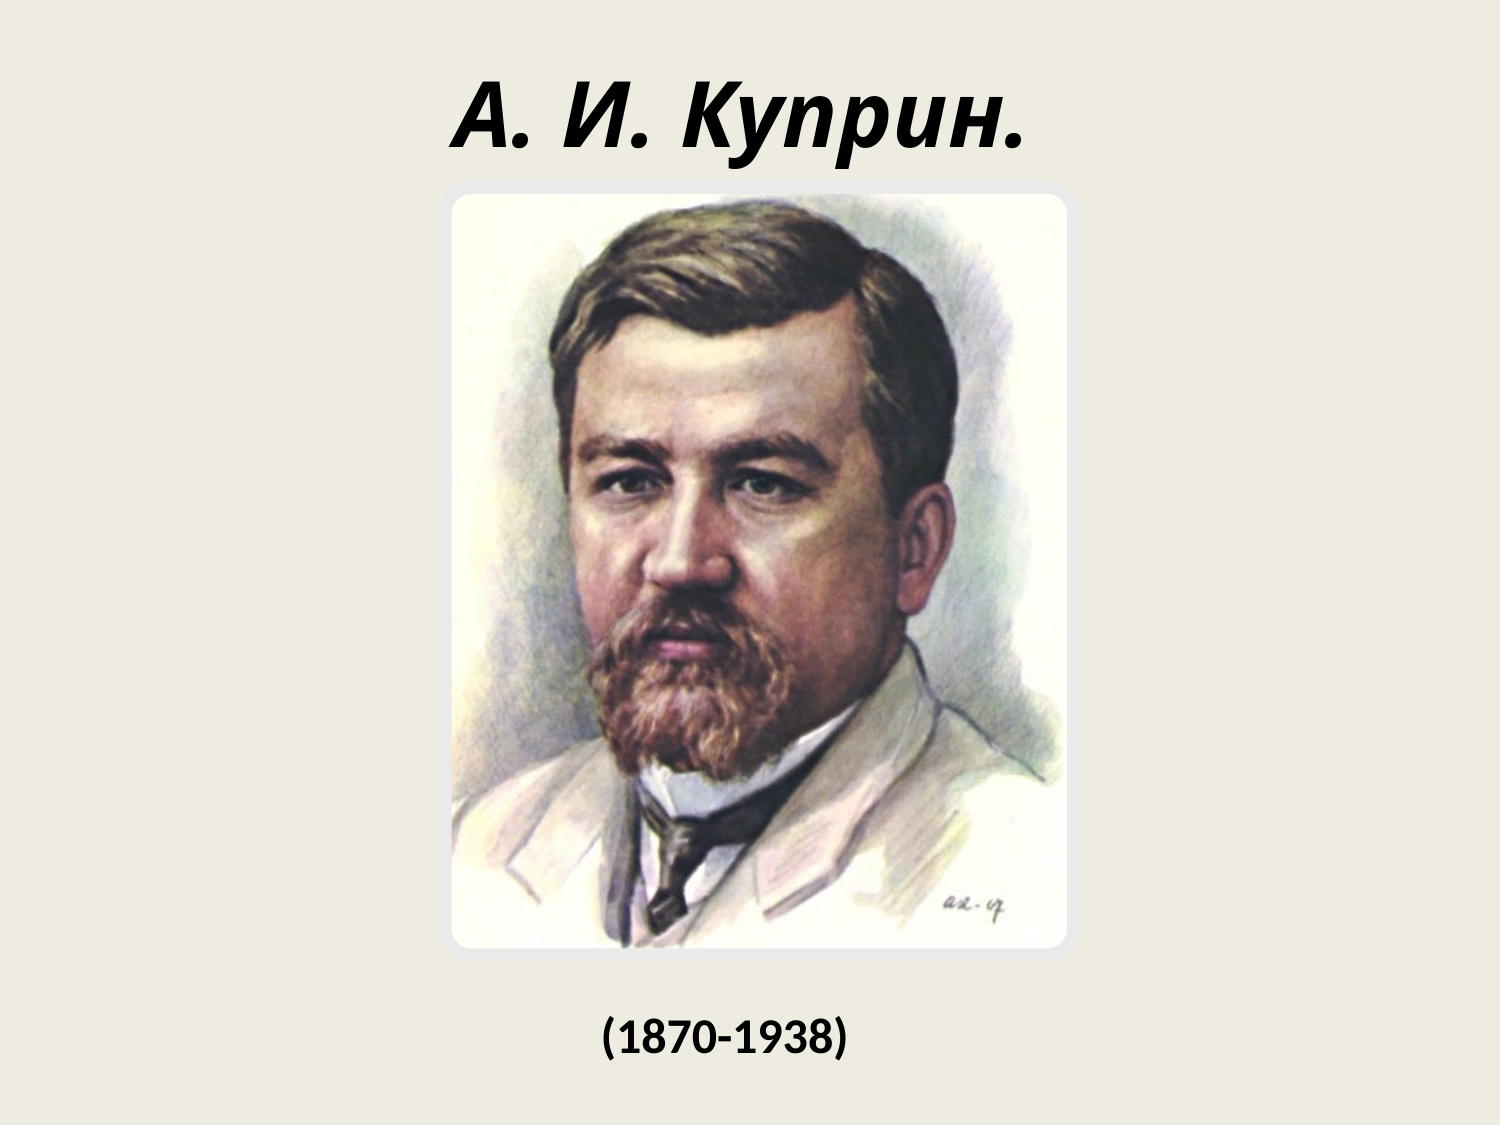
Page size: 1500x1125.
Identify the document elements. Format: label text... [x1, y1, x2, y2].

text_box (1870-1938) [585, 996, 985, 1071]
picture [445, 187, 1074, 955]
title А. И. Куприн. [105, 46, 1381, 176]
